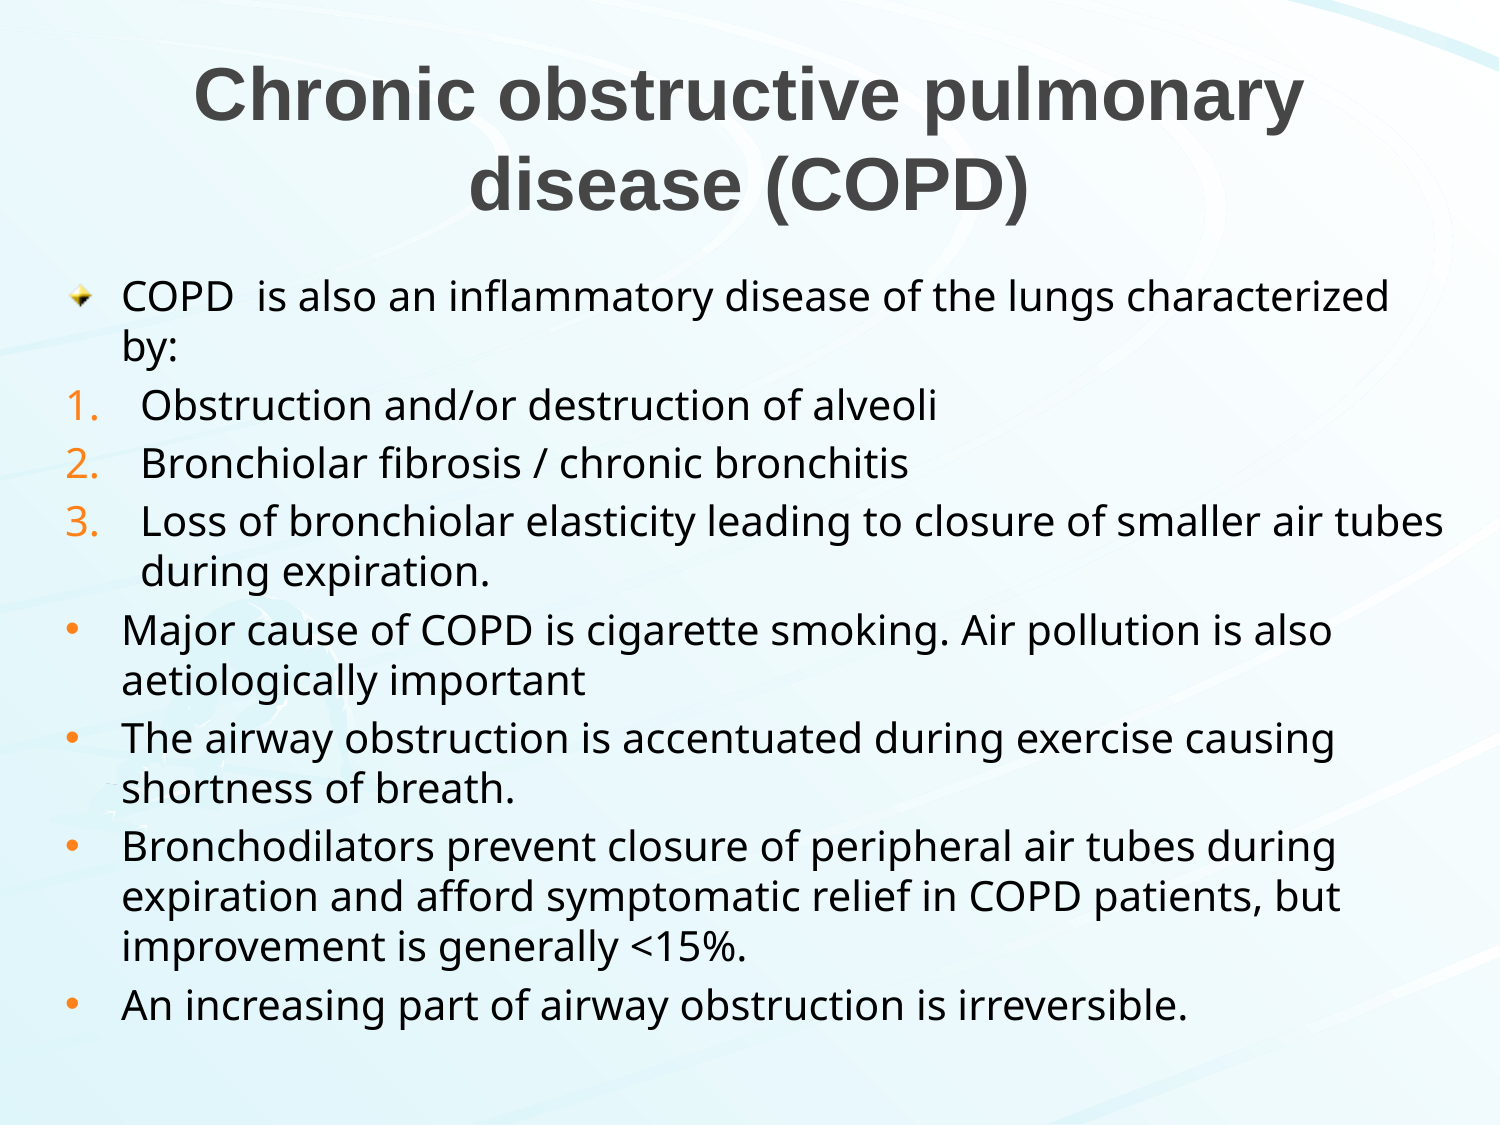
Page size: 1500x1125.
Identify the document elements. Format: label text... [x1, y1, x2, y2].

picture [65, 280, 95, 310]
title Chronic obstructive pulmonary disease (COPD) [75, 26, 1425, 233]
list COPD is also an inflammatory disease of the lungs characterized by: Obstruction and/or destruction of alveoli Bronchiolar fibrosis / chronic bronchitis Loss of bronchiolar elasticity leading to closure of smaller air tubes during expiration. Major cause of COPD is cigarette smoking. Air pollution is also aetiologically important The airway obstruction is accentuated during exercise causing shortness of breath. Bronchodilators prevent closure of peripheral air tubes during expiration and afford symptomatic relief in COPD patients, but improvement is generally <15%. An increasing part of airway obstruction is irreversible. [50, 262, 1463, 1075]
